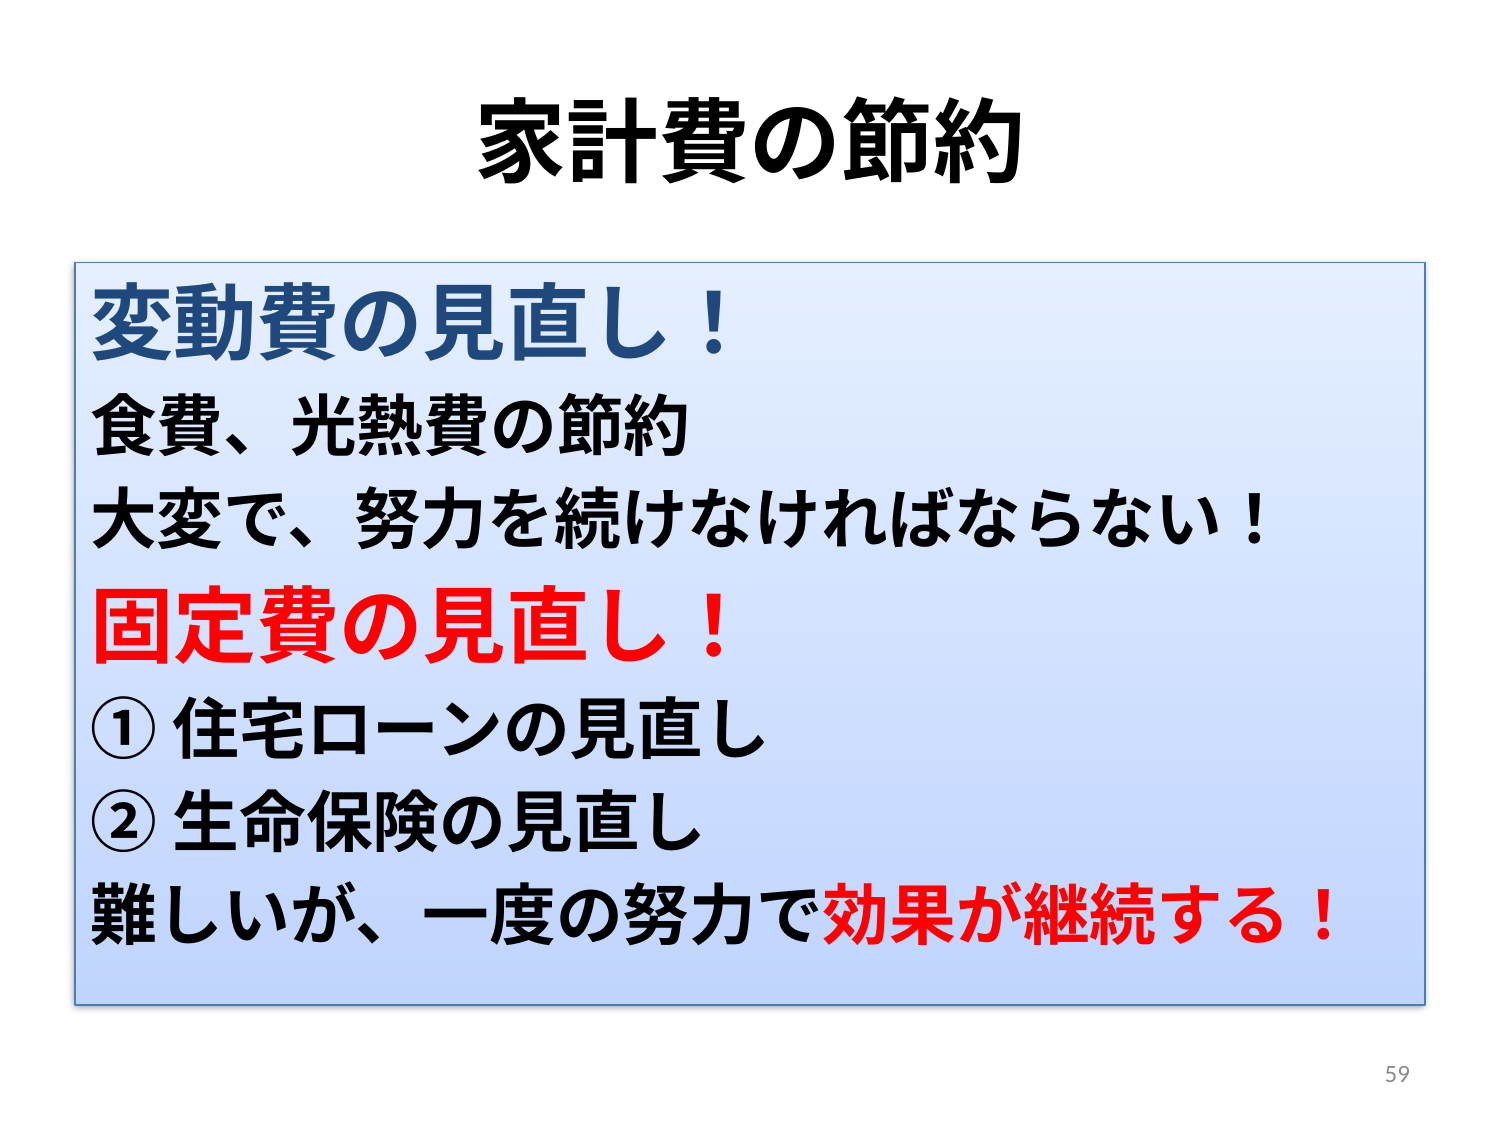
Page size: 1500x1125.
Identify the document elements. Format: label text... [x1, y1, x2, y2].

title 家計費の節約 [75, 45, 1425, 233]
slide_number 59 [1074, 1042, 1425, 1103]
list 変動費の見直し！ 食費、光熱費の節約 大変で、努力を続けなければならない！ 固定費の見直し！ ①住宅ローンの見直し ②生命保険の見直し 難しいが、一度の努力で効果が継続する！ [74, 262, 1426, 1006]
